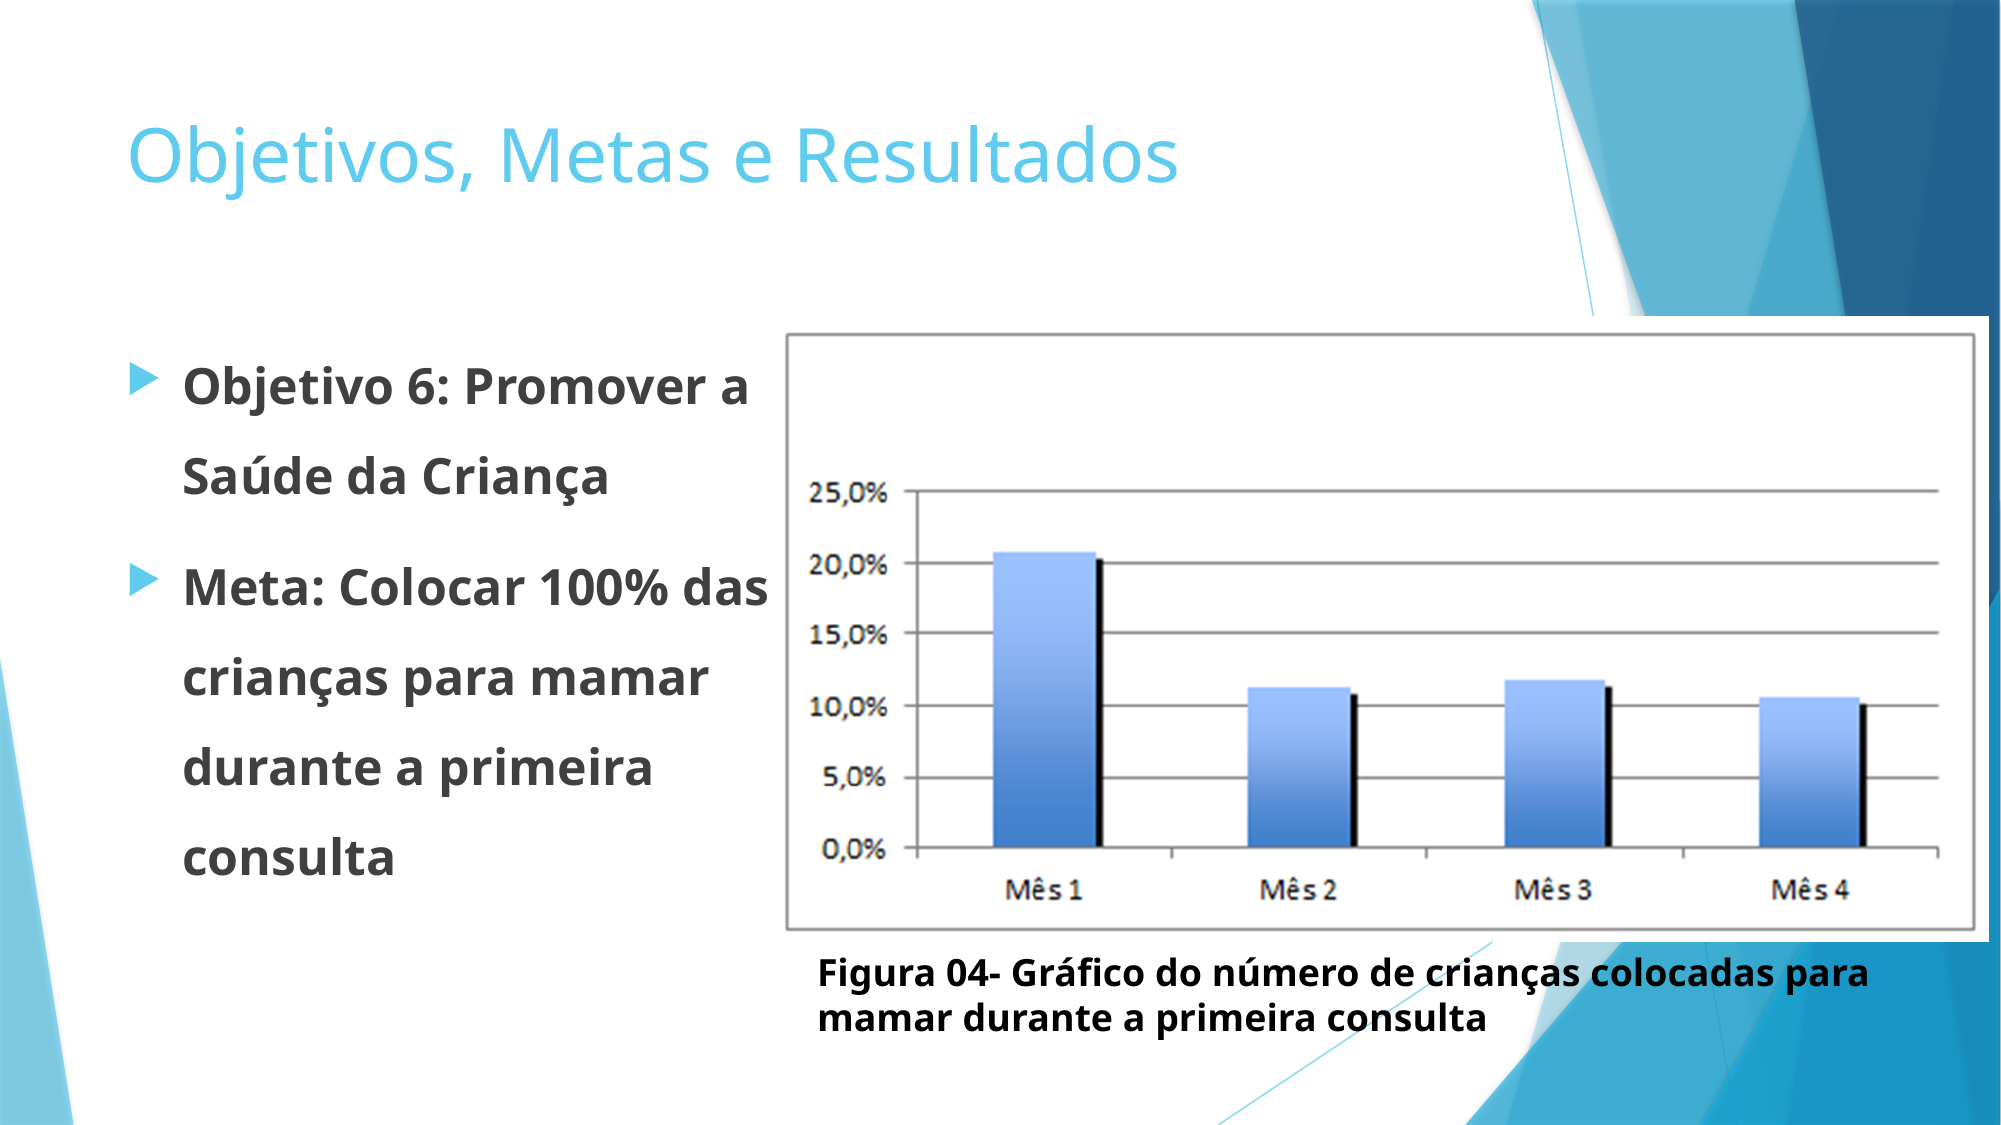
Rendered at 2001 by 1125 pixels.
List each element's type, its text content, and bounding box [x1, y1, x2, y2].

text_box Figura 04- Gráfico do número de crianças colocadas para mamar durante a primeira consulta [802, 951, 1953, 1092]
list Objetivo 6: Promover a Saúde da Criança Meta: Colocar 100% das crianças para mamar durante a primeira consulta [111, 316, 802, 984]
title Objetivos, Metas e Resultados [111, 99, 1522, 316]
picture [775, 316, 1990, 942]
